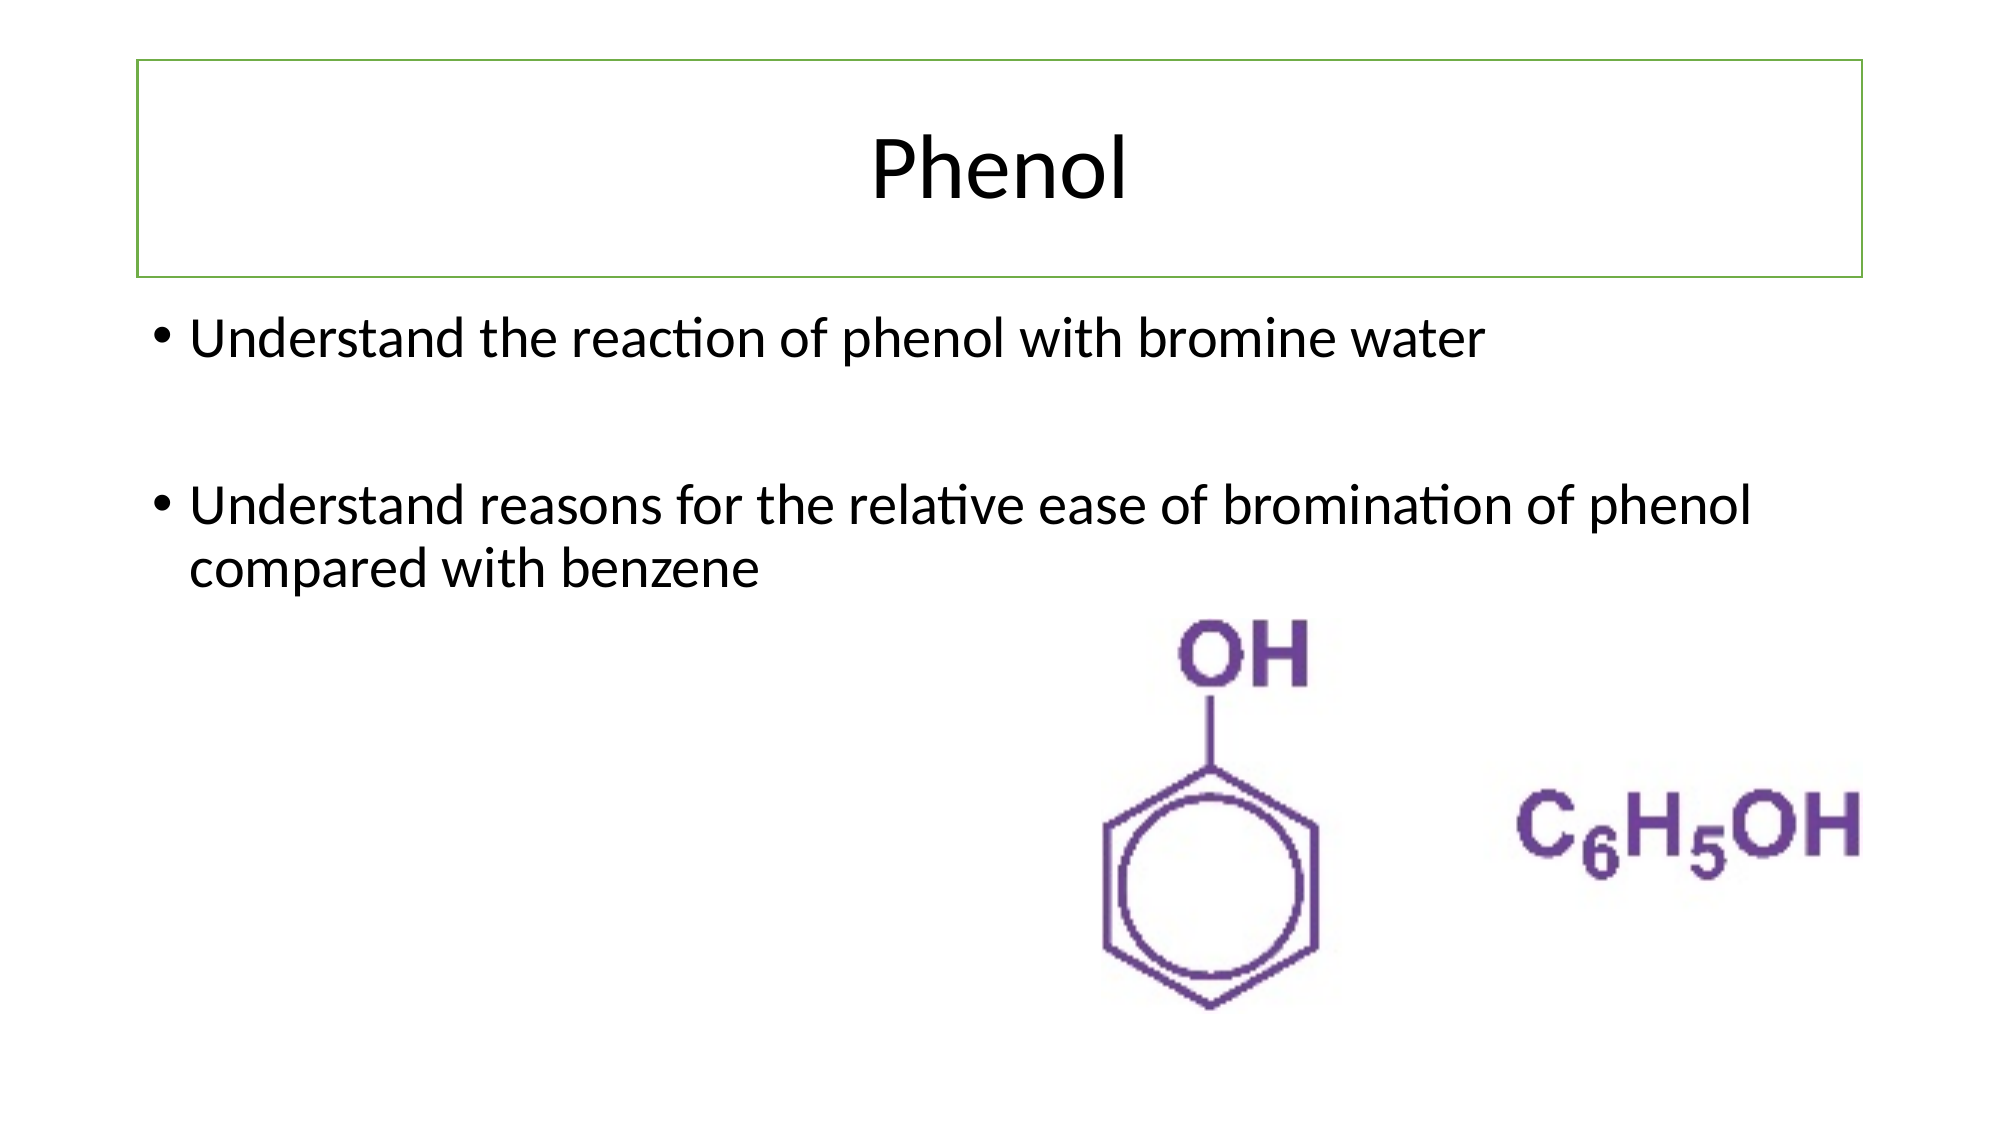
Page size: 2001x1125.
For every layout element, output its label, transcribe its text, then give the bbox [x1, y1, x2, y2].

title Phenol [136, 59, 1863, 278]
picture [1100, 618, 1863, 1014]
list Understand the reaction of phenol with bromine water Understand reasons for the relative ease of bromination of phenol compared with benzene [137, 299, 1863, 1014]
